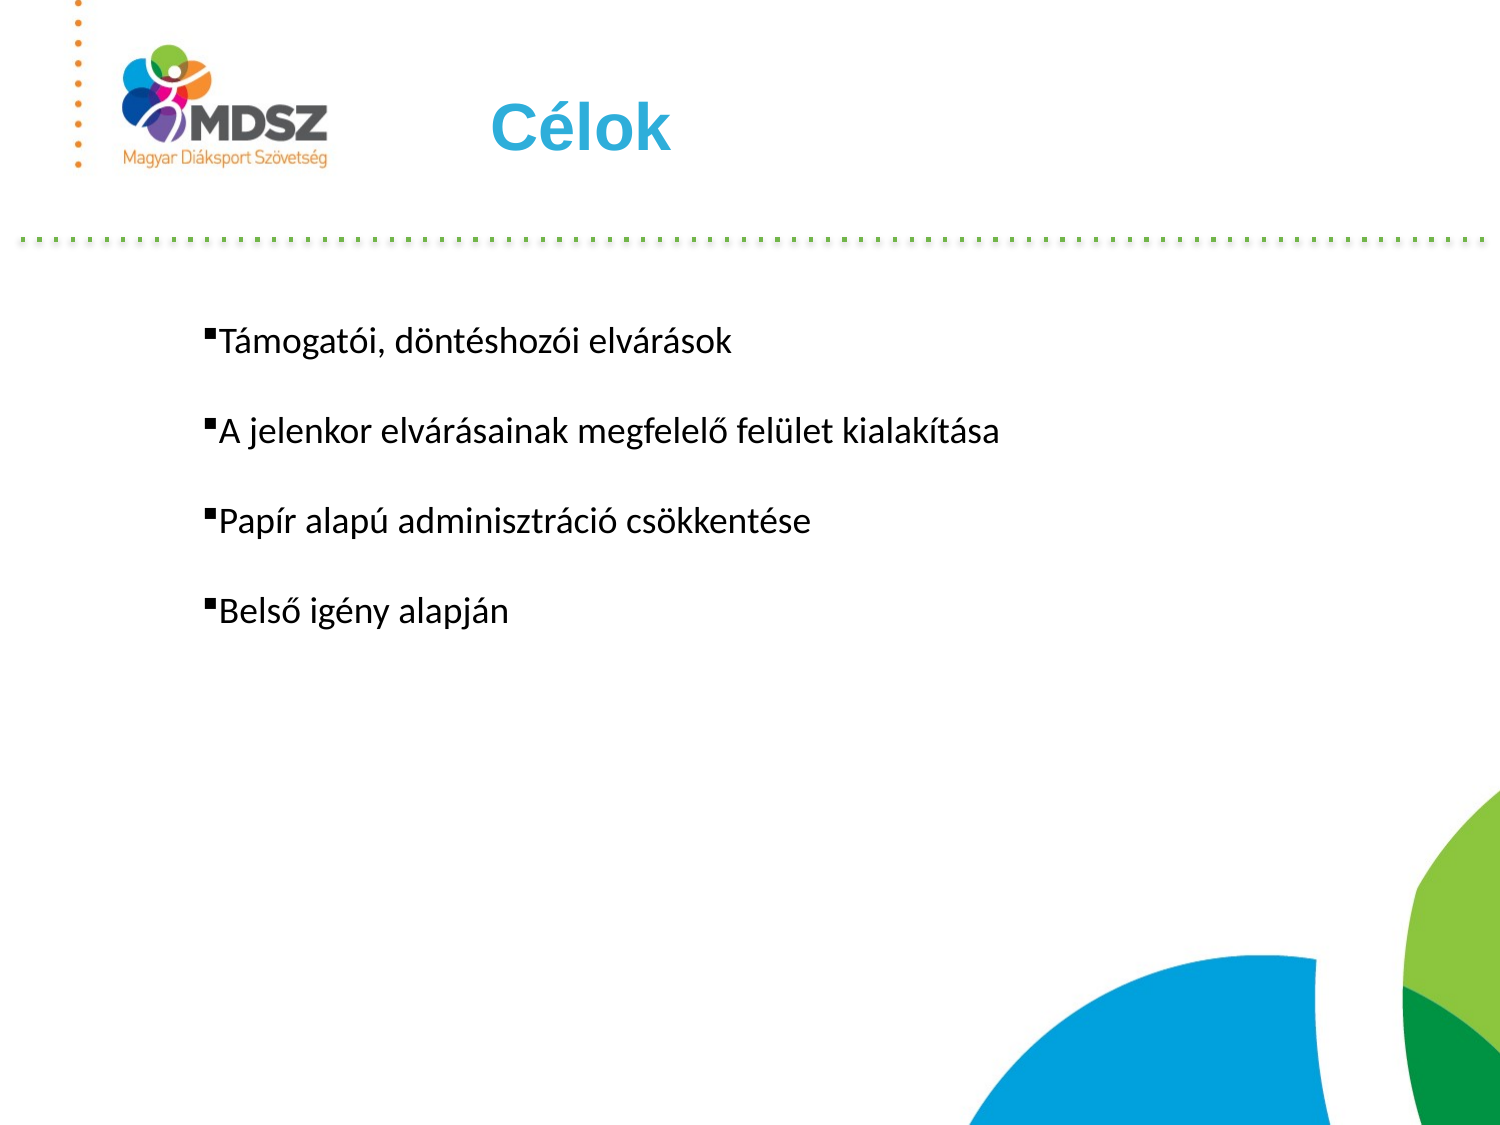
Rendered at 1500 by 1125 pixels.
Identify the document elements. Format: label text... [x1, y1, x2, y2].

picture [0, 0, 1500, 1125]
text_box Támogatói, döntéshozói elvárások A jelenkor elvárásainak megfelelő felület kialakítása Papír alapú adminisztráció csökkentése Belső igény alapján [187, 308, 1237, 684]
text_box Célok [475, 76, 688, 172]
